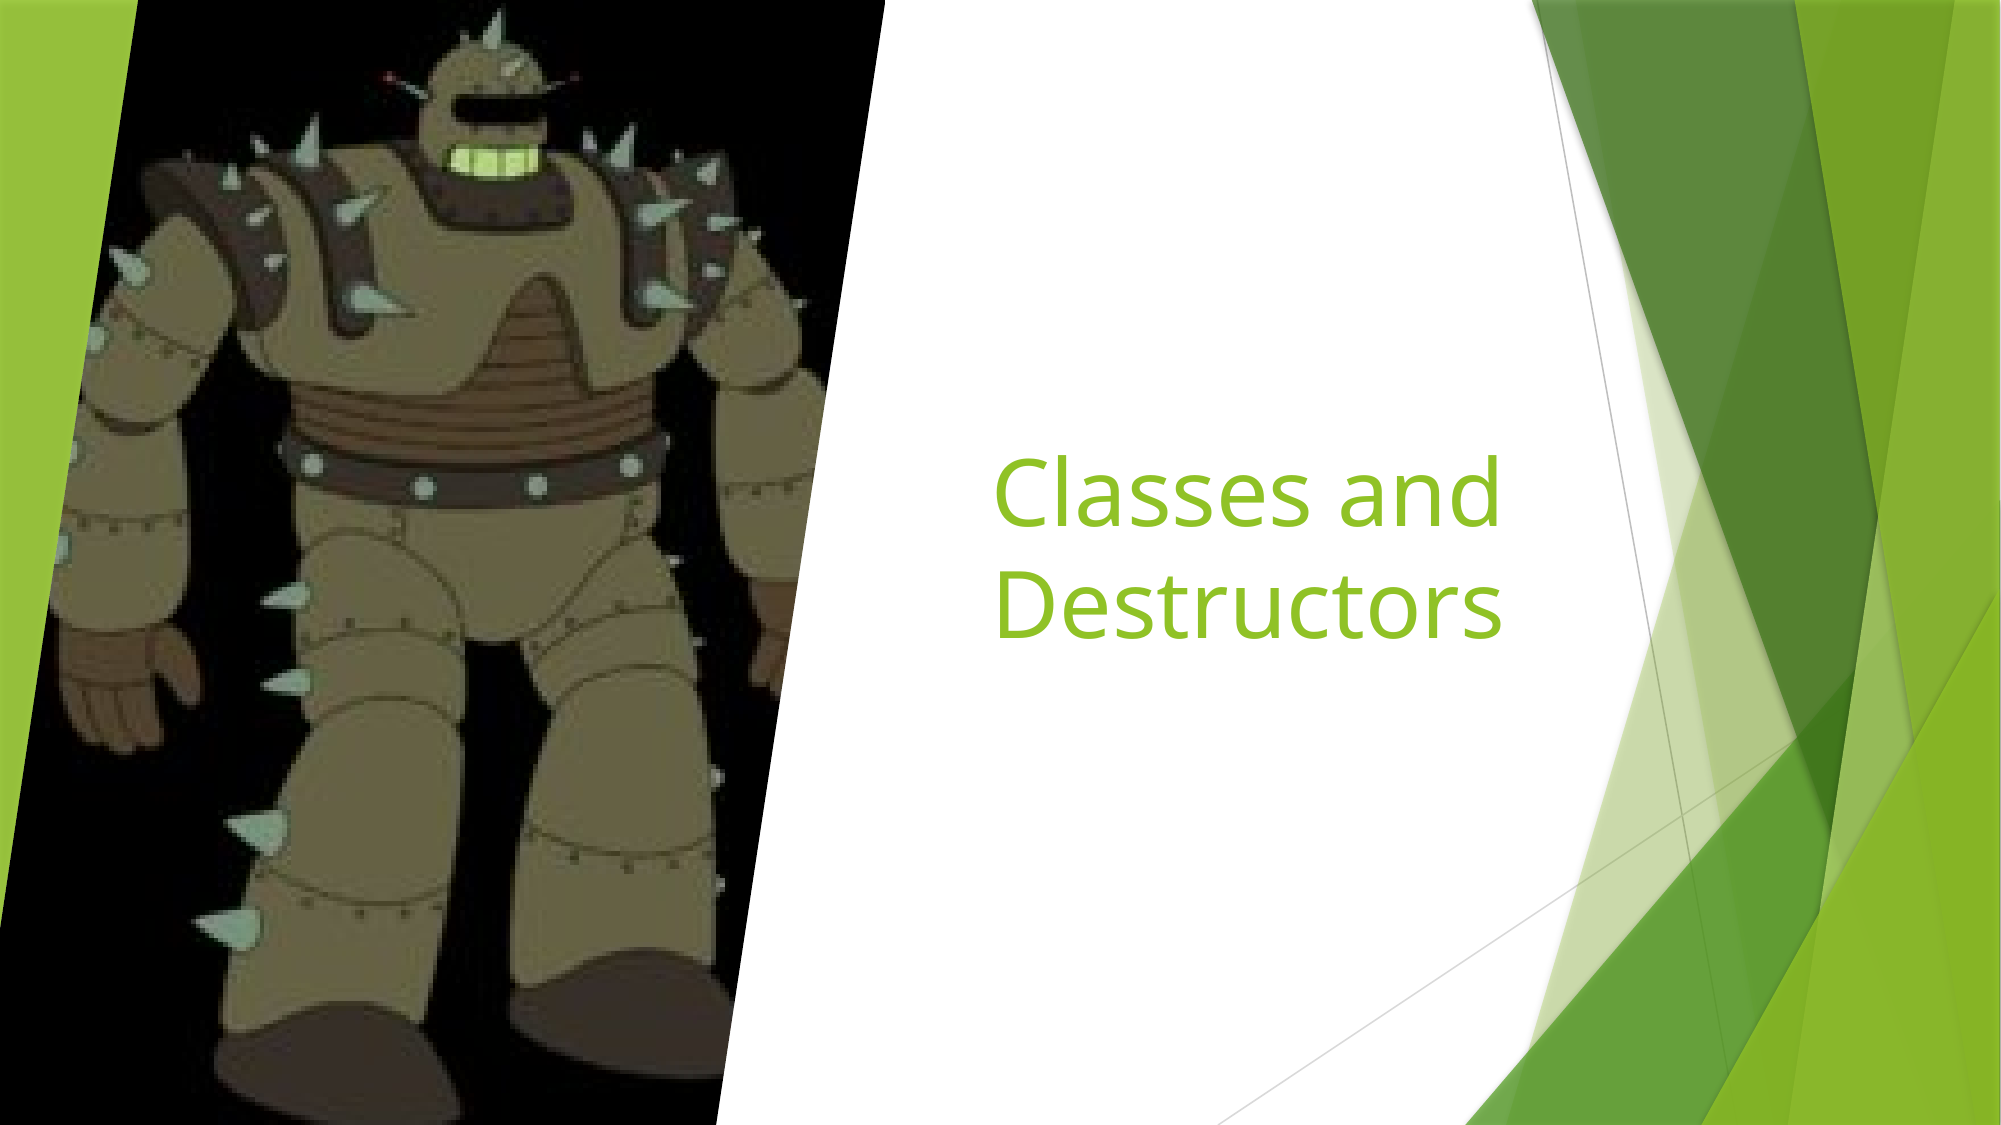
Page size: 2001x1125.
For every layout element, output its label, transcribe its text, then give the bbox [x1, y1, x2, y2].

title Classes and Destructors [890, 275, 1521, 665]
picture [0, 0, 886, 1125]
